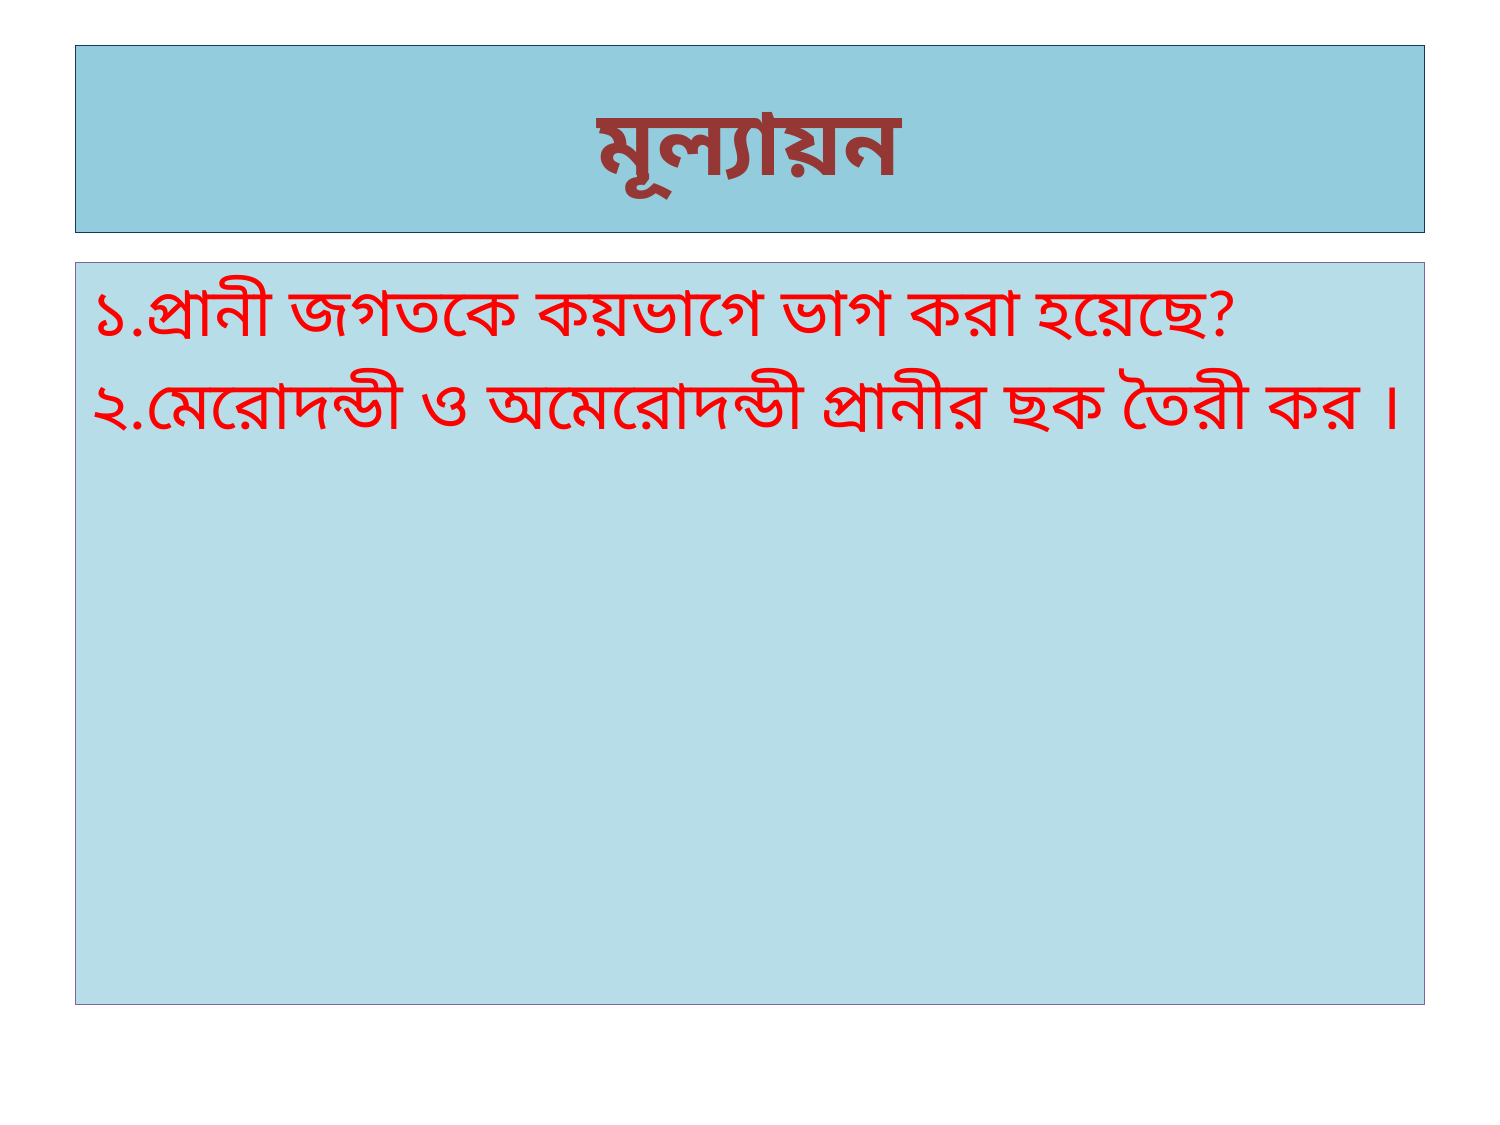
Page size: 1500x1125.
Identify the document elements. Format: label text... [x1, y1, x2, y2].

title মূল্যায়ন [75, 45, 1425, 233]
list ১.প্রানী জগতকে কয়ভাগে ভাগ করা হয়েছে? ২.মেরোদন্ডী ও অমেরোদন্ডী প্রানীর ছক তৈরী কর । [75, 262, 1425, 1005]
